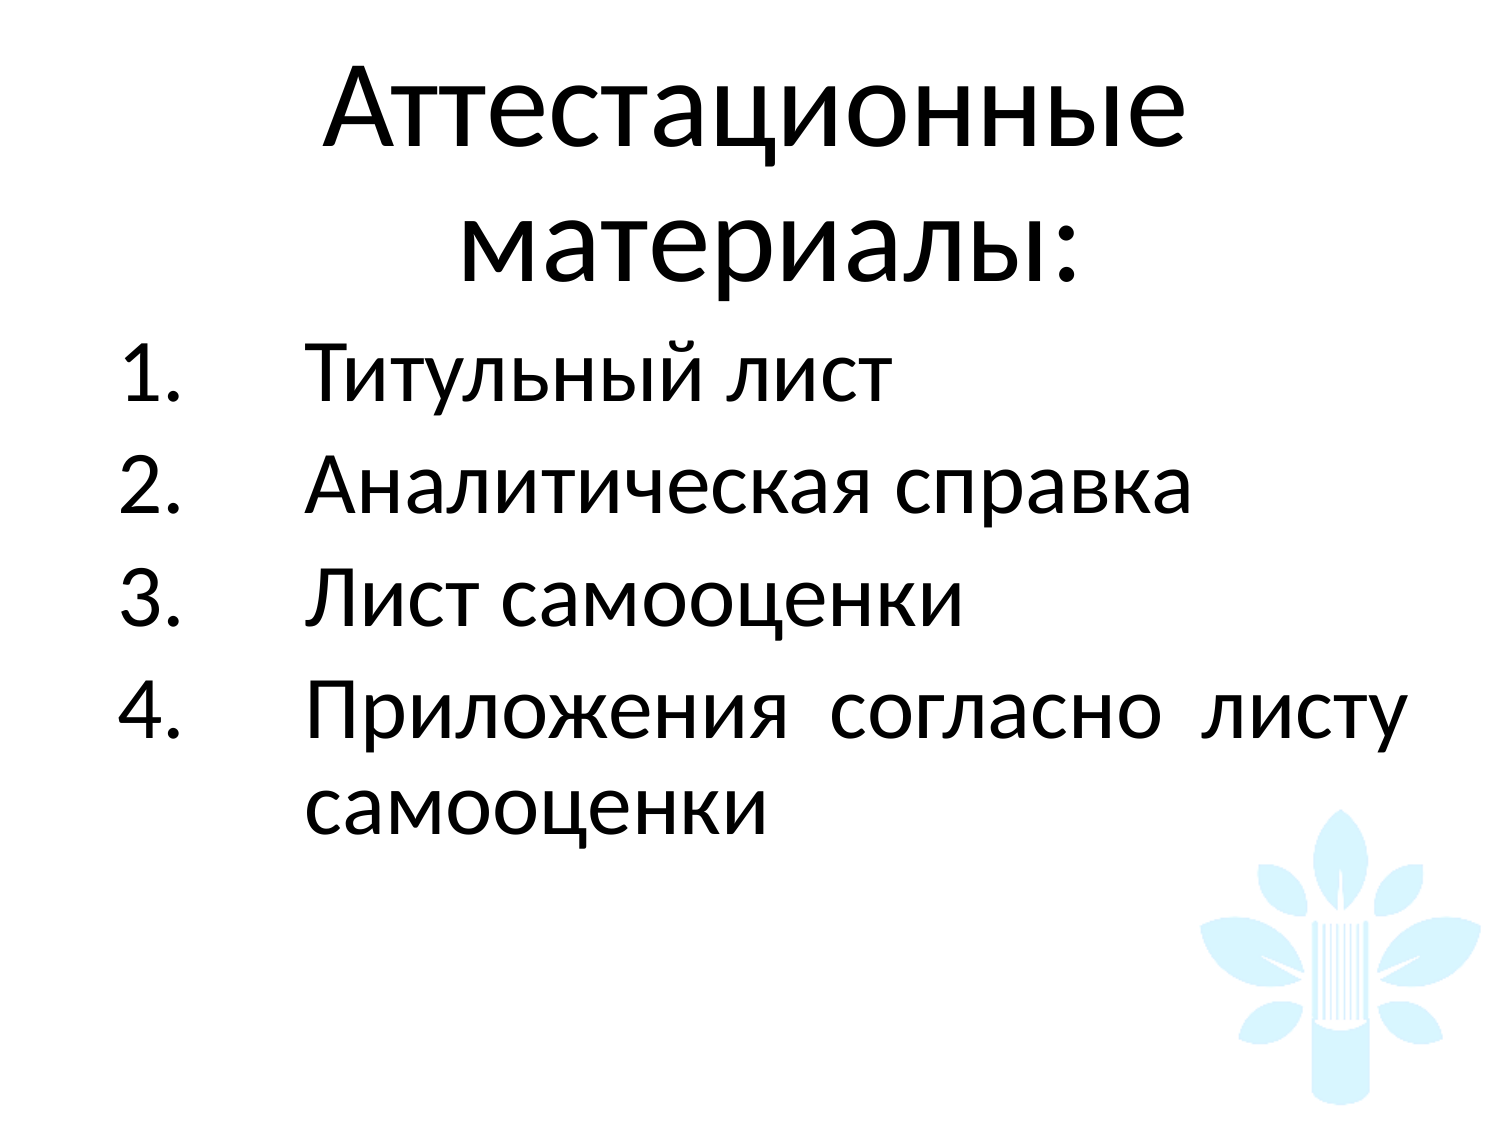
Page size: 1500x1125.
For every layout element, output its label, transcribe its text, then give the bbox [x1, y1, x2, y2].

list Аттестационные материалы: Титульный лист Аналитическая справка Лист самооценки Приложения согласно листу самооценки [88, 30, 1425, 1109]
picture [1198, 809, 1490, 1115]
